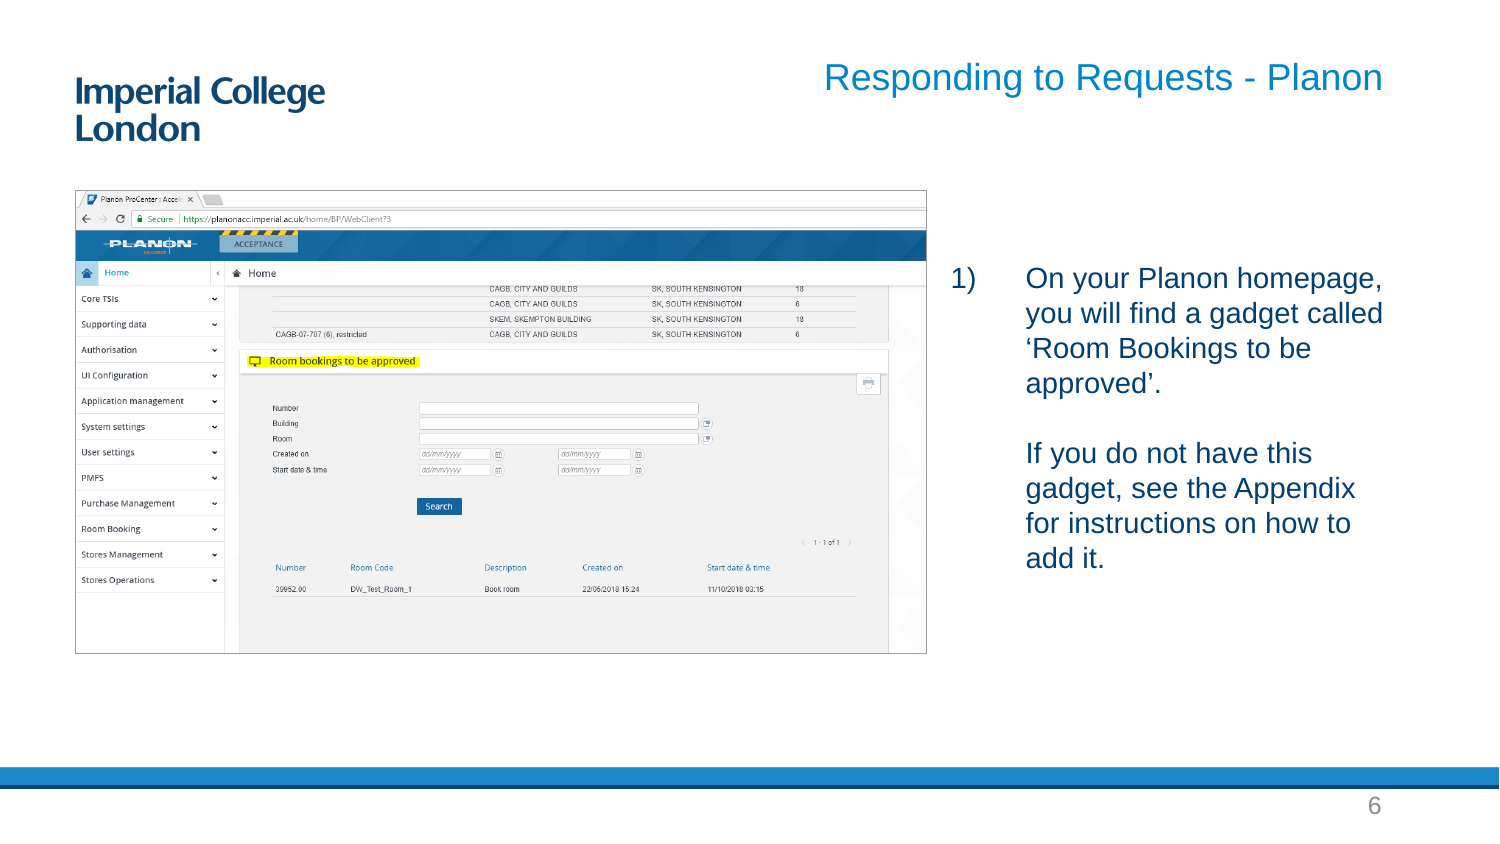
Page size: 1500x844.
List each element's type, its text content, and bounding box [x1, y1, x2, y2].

text_box Responding to Requests - Planon [809, 45, 1399, 105]
title On your Planon homepage, you will find a gadget called ‘Room Bookings to be approved’. If you do not have this gadget, see the Appendix for instructions on how to add it. [950, 218, 1387, 643]
slide_number 6 [1059, 782, 1397, 828]
picture [0, 0, 1499, 844]
